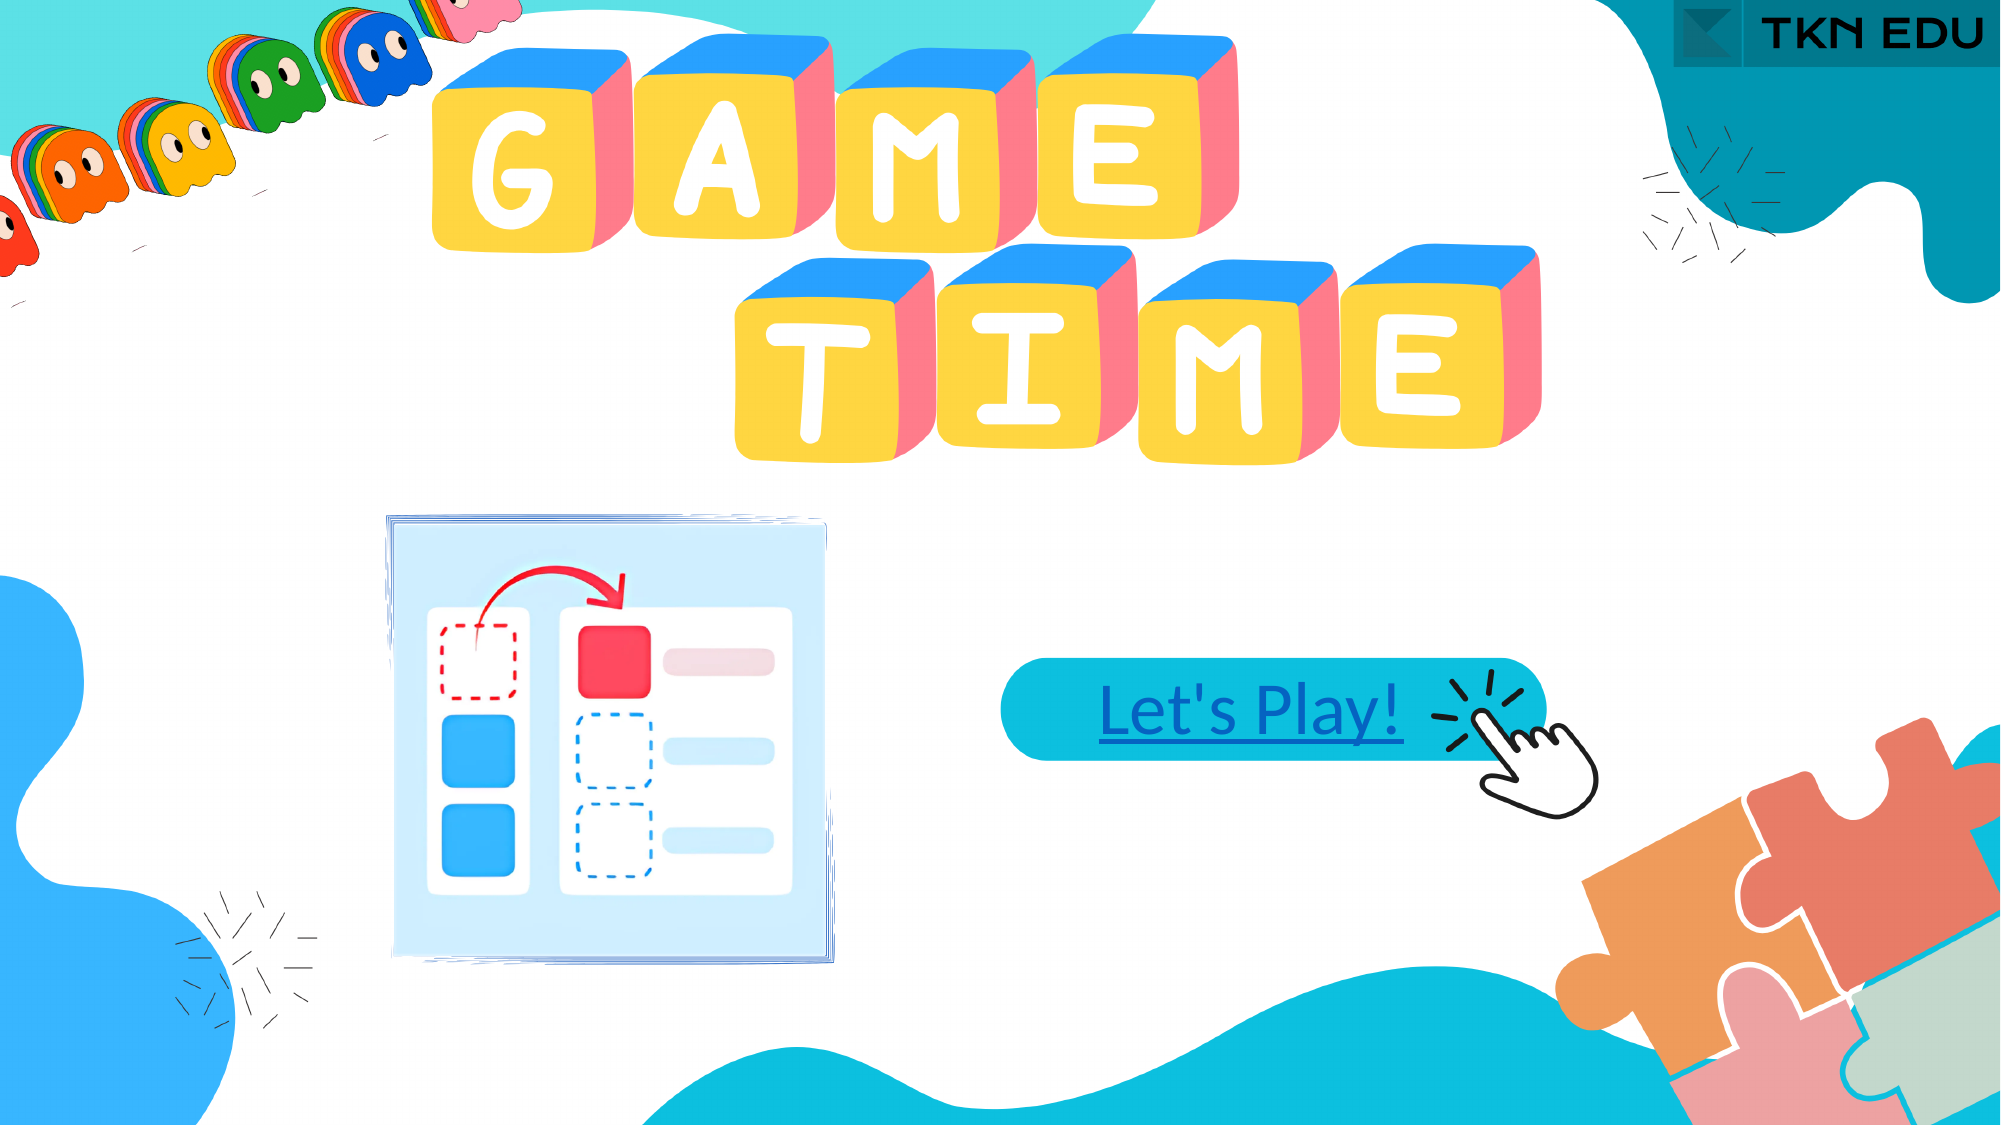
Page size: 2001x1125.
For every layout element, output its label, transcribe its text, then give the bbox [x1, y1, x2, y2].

picture [0, 0, 2001, 1125]
text_box Let's Play! [979, 659, 1523, 761]
